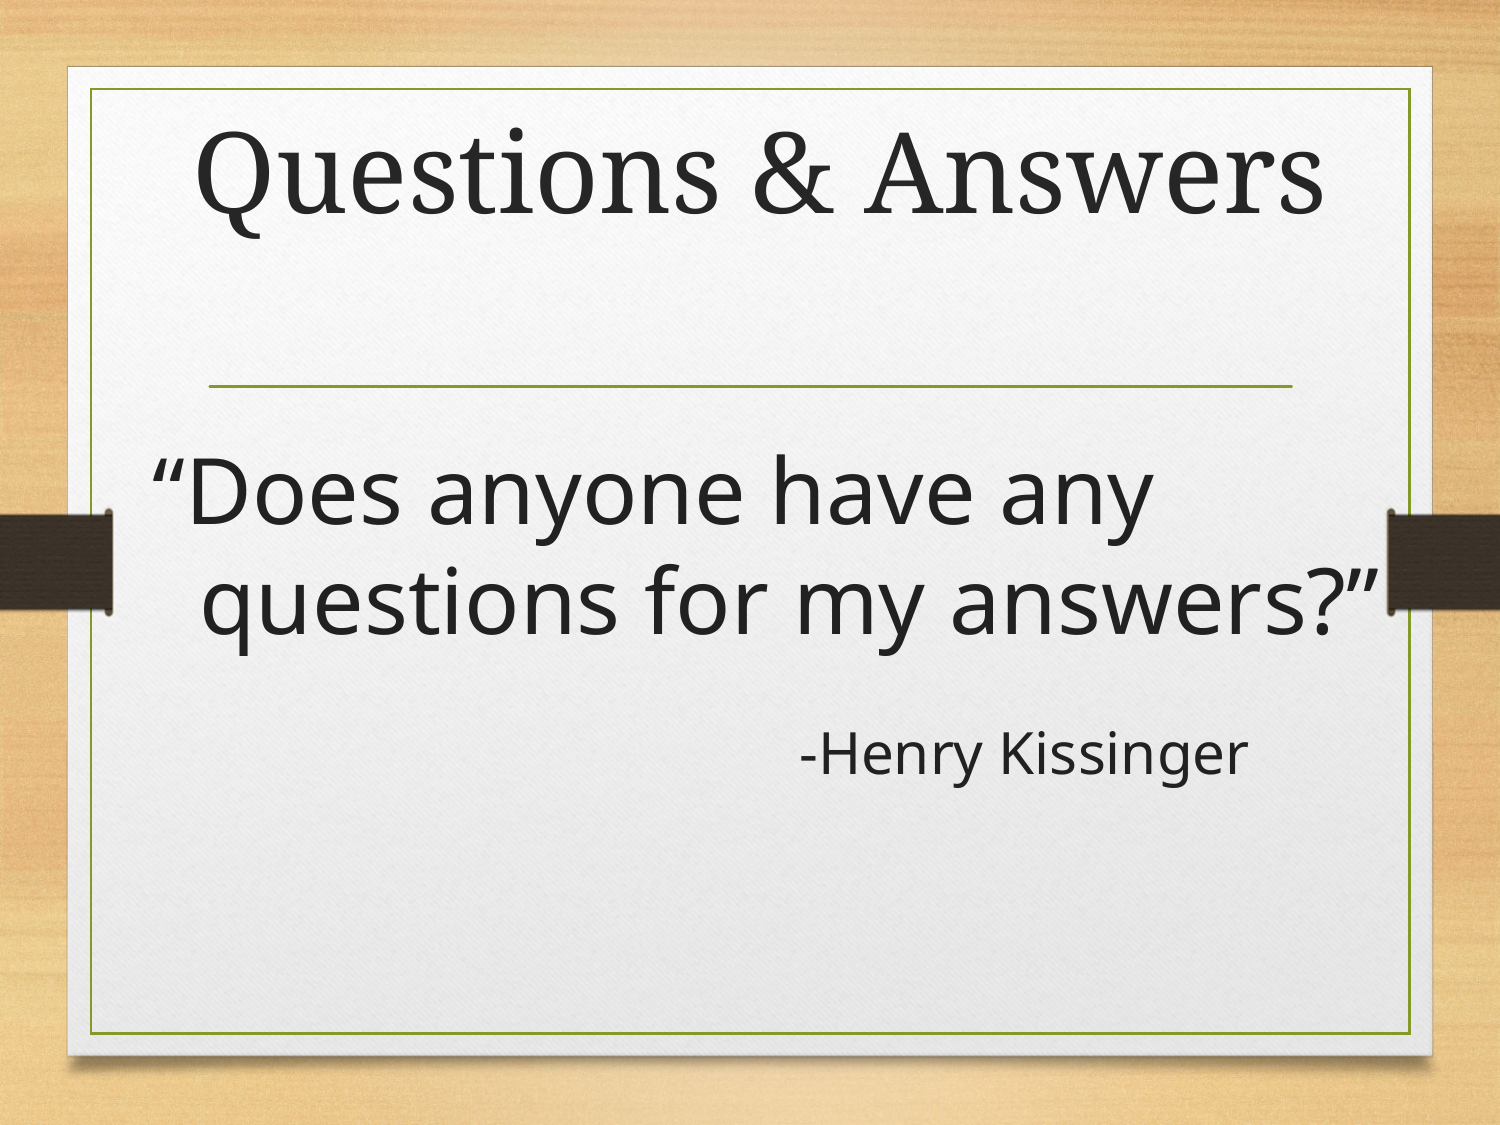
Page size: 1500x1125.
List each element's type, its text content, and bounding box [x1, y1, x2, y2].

title Questions & Answers [52, 93, 1469, 244]
list “Does anyone have any questions for my answers?” -Henry Kissinger [137, 425, 1400, 825]
picture [0, 0, 1500, 1125]
